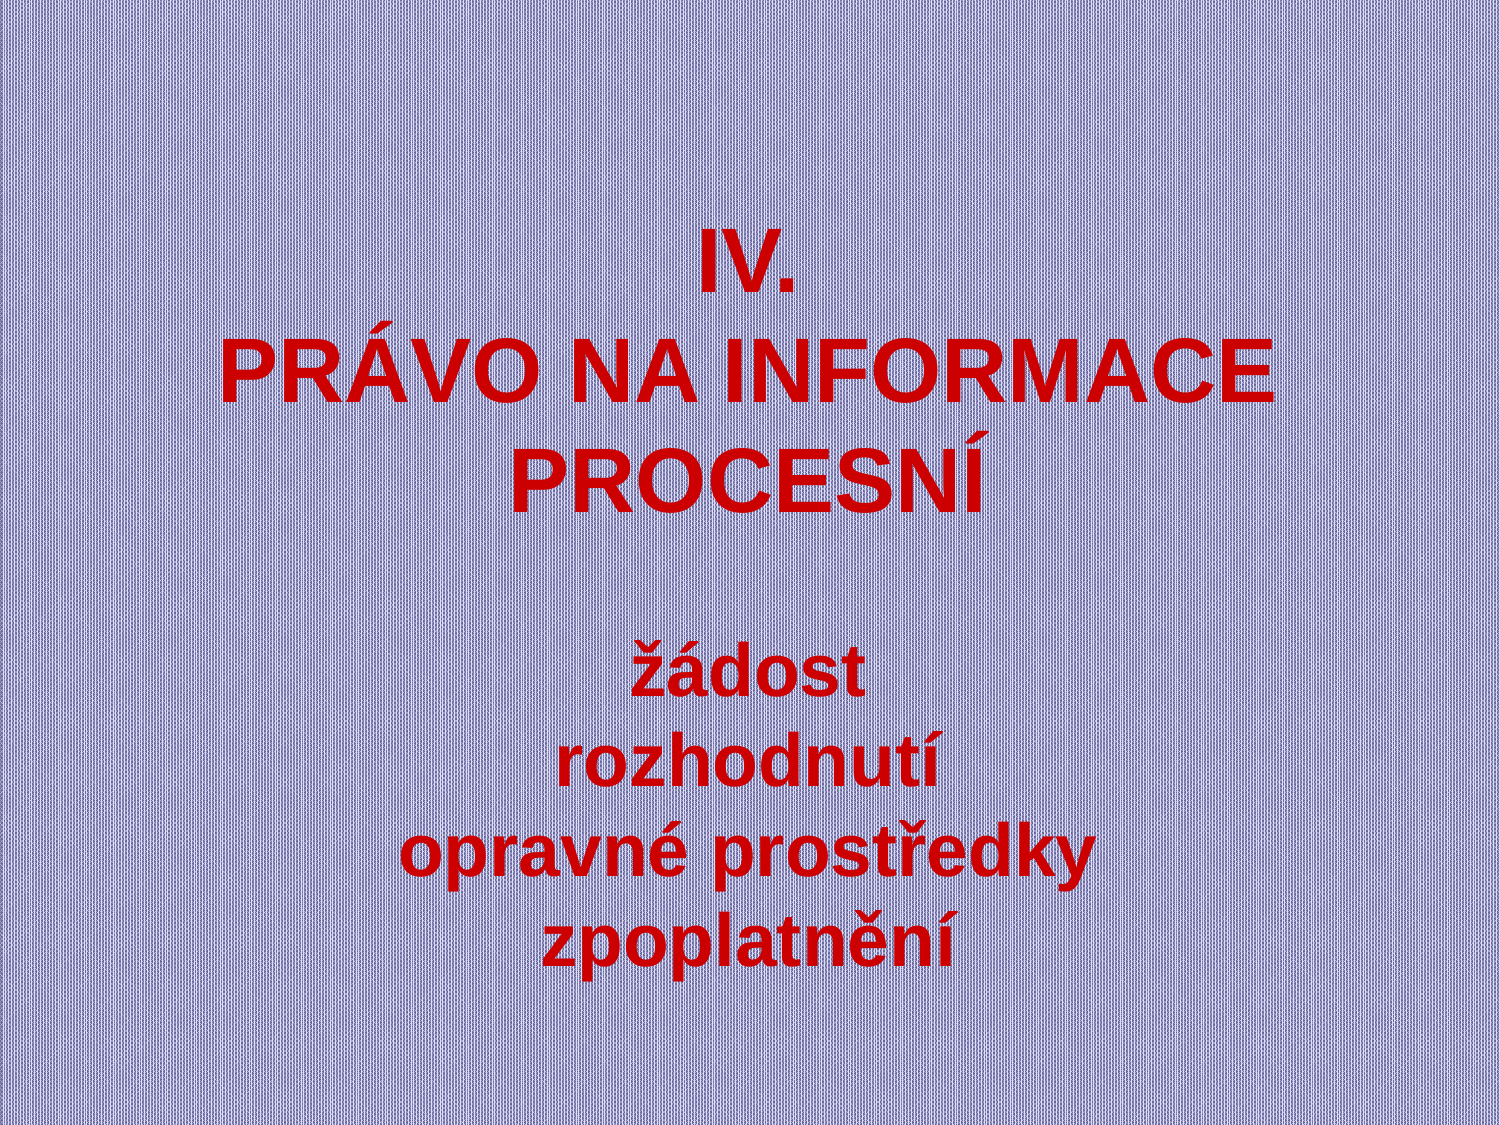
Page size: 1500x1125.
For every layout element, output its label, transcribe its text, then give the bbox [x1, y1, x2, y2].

title IV. PRÁVO NA INFORMACE PROCESNÍ žádost rozhodnutí opravné prostředky zpoplatnění [73, 160, 1424, 1022]
